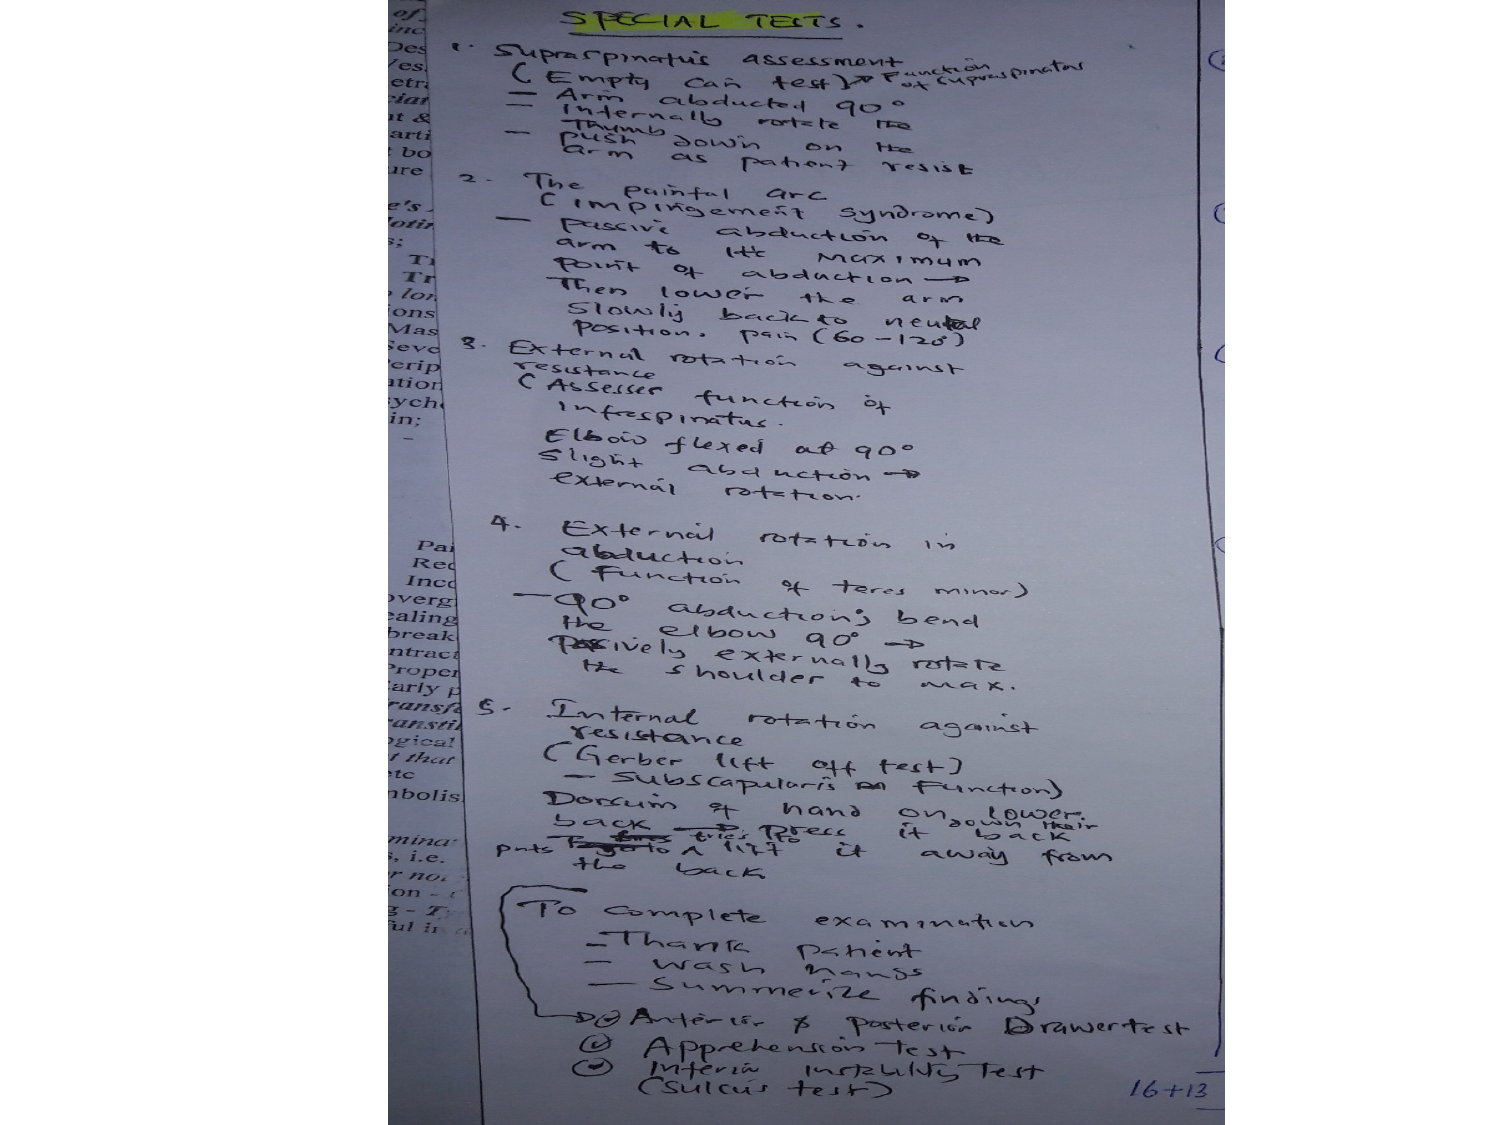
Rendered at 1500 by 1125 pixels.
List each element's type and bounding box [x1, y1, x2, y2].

picture [389, 0, 1225, 142]
picture [389, 981, 1225, 1125]
list [242, 142, 1370, 981]
